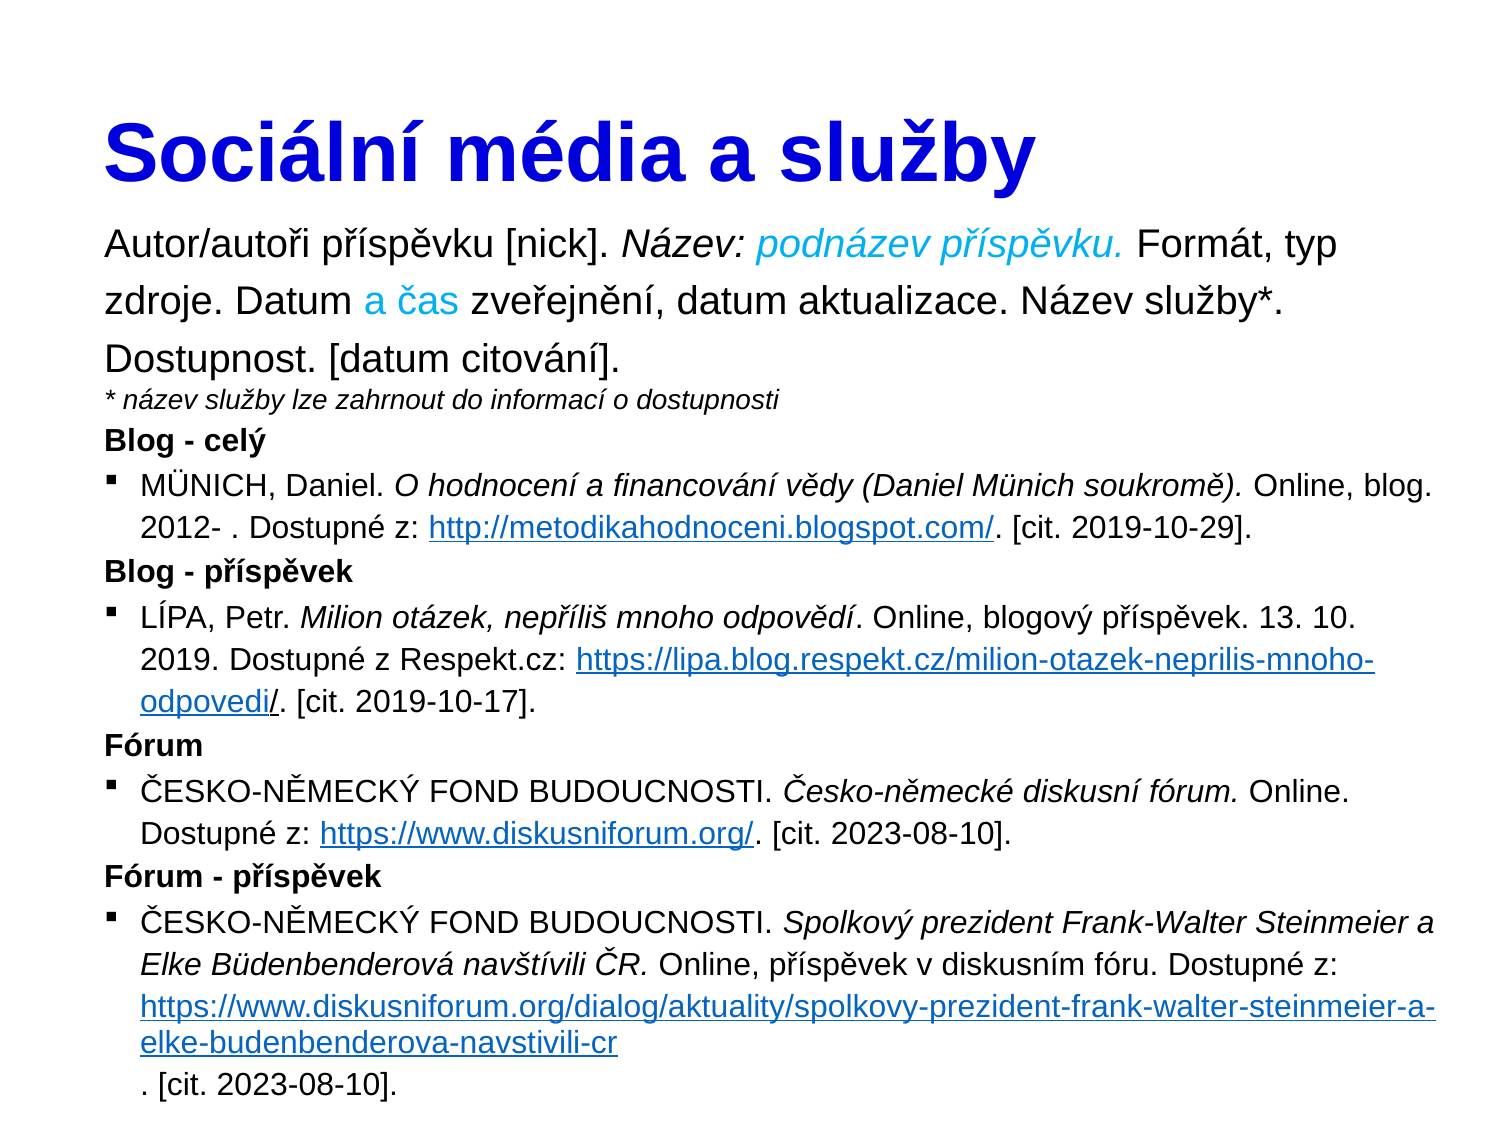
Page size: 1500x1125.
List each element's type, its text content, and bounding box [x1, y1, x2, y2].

list Autor/autoři příspěvku [nick]. Název: podnázev příspěvku. Formát, typ zdroje. Datum a čas zveřejnění, datum aktualizace. Název služby*. Dostupnost. [datum citování]. * název služby lze zahrnout do informací o dostupnosti Blog - celý MÜNICH, Daniel. O hodnocení a financování vědy (Daniel Münich soukromě). Online, blog. 2012- . Dostupné z: http://metodikahodnoceni.blogspot.com/. [cit. 2019-10-29]. Blog - příspěvek LÍPA, Petr. Milion otázek, nepříliš mnoho odpovědí. Online, blogový příspěvek. 13. 10. 2019. Dostupné z Respekt.cz: https://lipa.blog.respekt.cz/milion-otazek-neprilis-mnoho-odpovedi/. [cit. 2019-10-17]. Fórum ČESKO-NĚMECKÝ FOND BUDOUCNOSTI. Česko-německé diskusní fórum. Online. Dostupné z: https://www.diskusniforum.org/. [cit. 2023-08-10]. Fórum - příspěvek ČESKO-NĚMECKÝ FOND BUDOUCNOSTI. Spolkový prezident Frank-Walter Steinmeier a Elke Büdenbenderová navštívili ČR. Online, příspěvek v diskusním fóru. Dostupné z: https://www.diskusniforum.org/dialog/aktuality/spolkovy-prezident-frank-walter-steinmeier-a-elke-budenbenderova-navstivili-cr. [cit. 2023-08-10]. [89, 200, 1460, 1114]
title Sociální média a služby [103, 101, 1460, 200]
